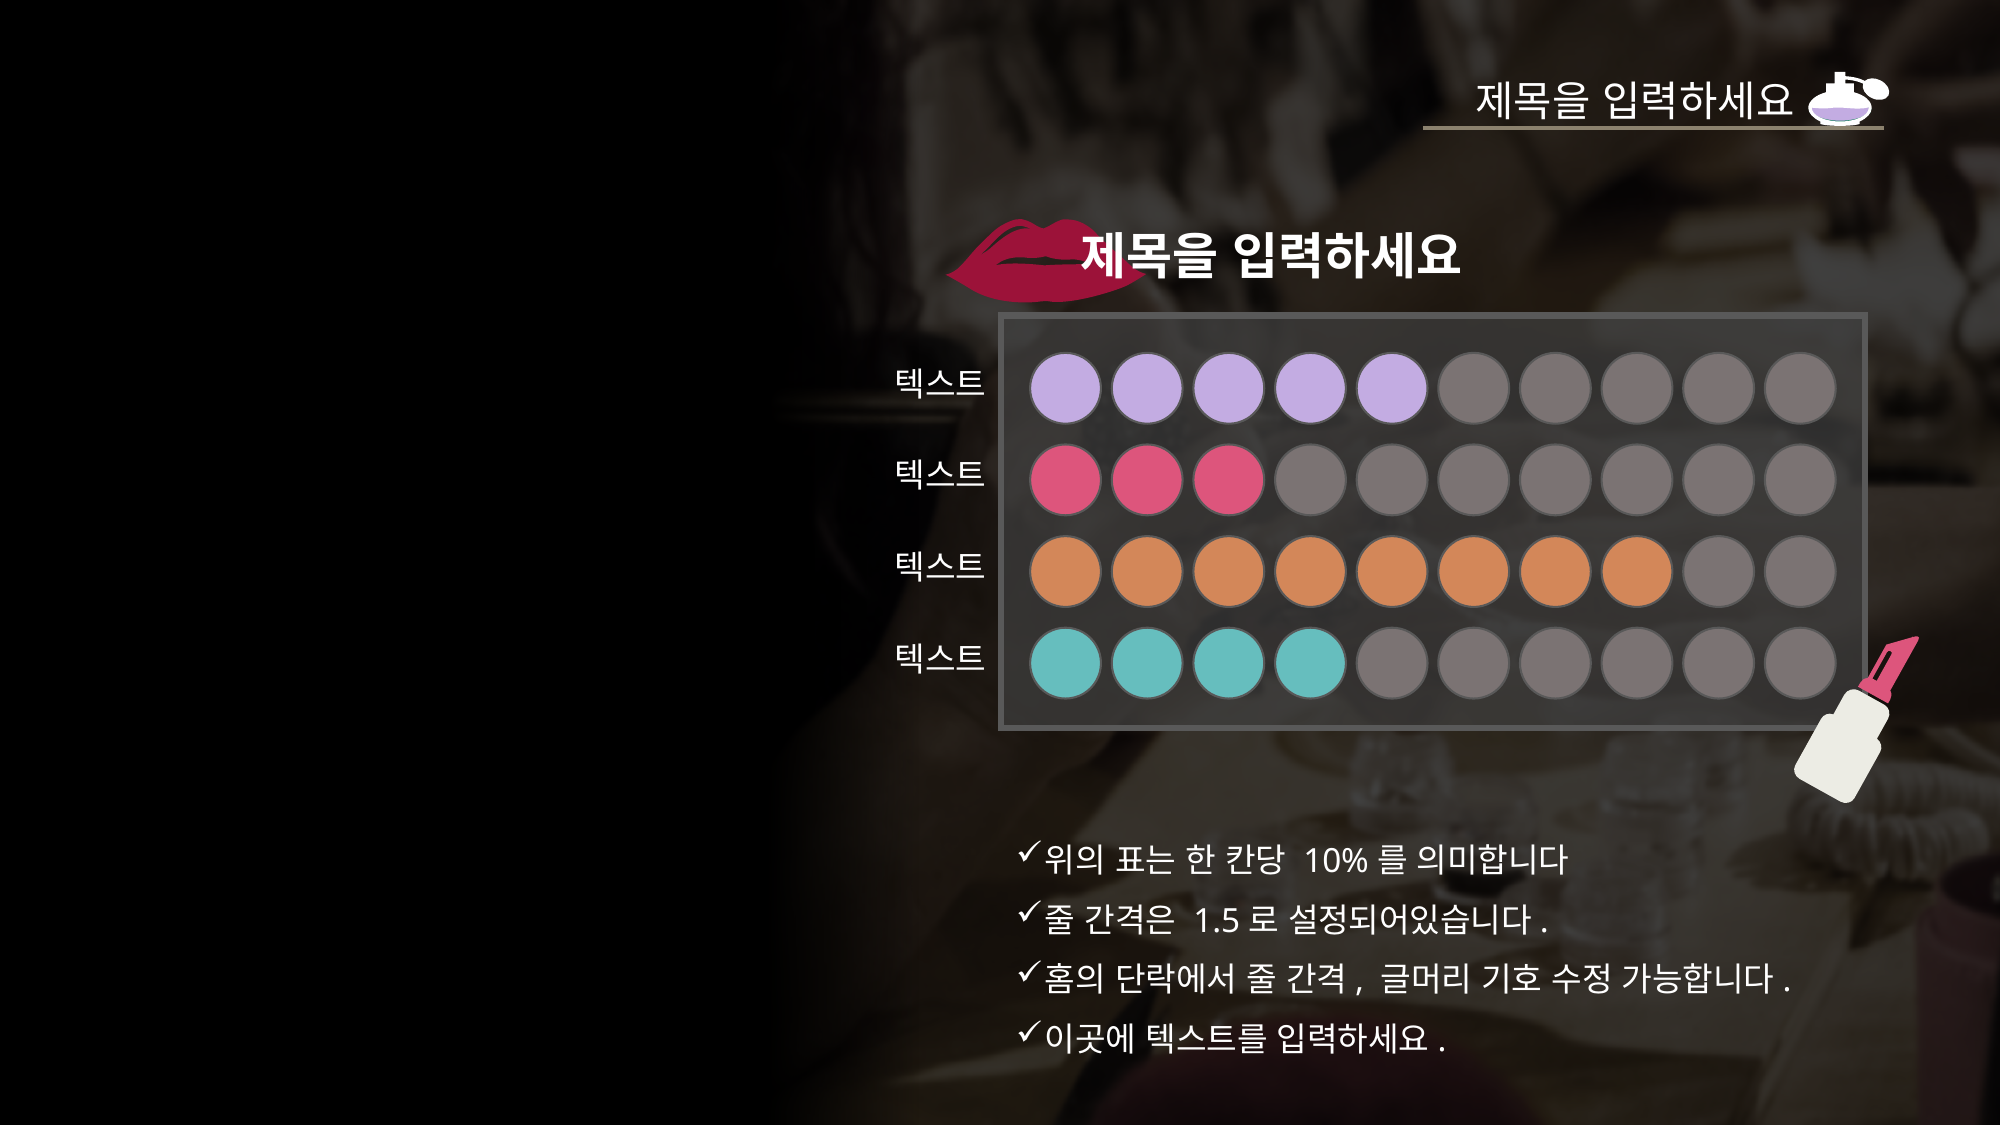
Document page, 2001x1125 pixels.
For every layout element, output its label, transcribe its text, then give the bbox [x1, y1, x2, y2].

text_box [1361, 67, 1892, 133]
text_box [1030, 352, 1836, 424]
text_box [1030, 536, 1836, 607]
picture [882, 0, 2000, 1125]
text_box [1000, 315, 1866, 729]
text_box 위의 표는 한 칸당 10%를 의미합니다 줄 간격은 1.5로 설정되어있습니다. 홈의 단락에서 줄 간격, 글머리 기호 수정 가능합니다. 이곳에 텍스트를 입력하세요. [1000, 811, 1892, 1066]
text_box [817, 355, 1001, 686]
text_box [945, 219, 1106, 303]
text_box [1030, 444, 1836, 516]
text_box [1831, 617, 1899, 802]
text_box 제목을 입력하세요 [1065, 217, 1478, 293]
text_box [1030, 627, 1836, 699]
